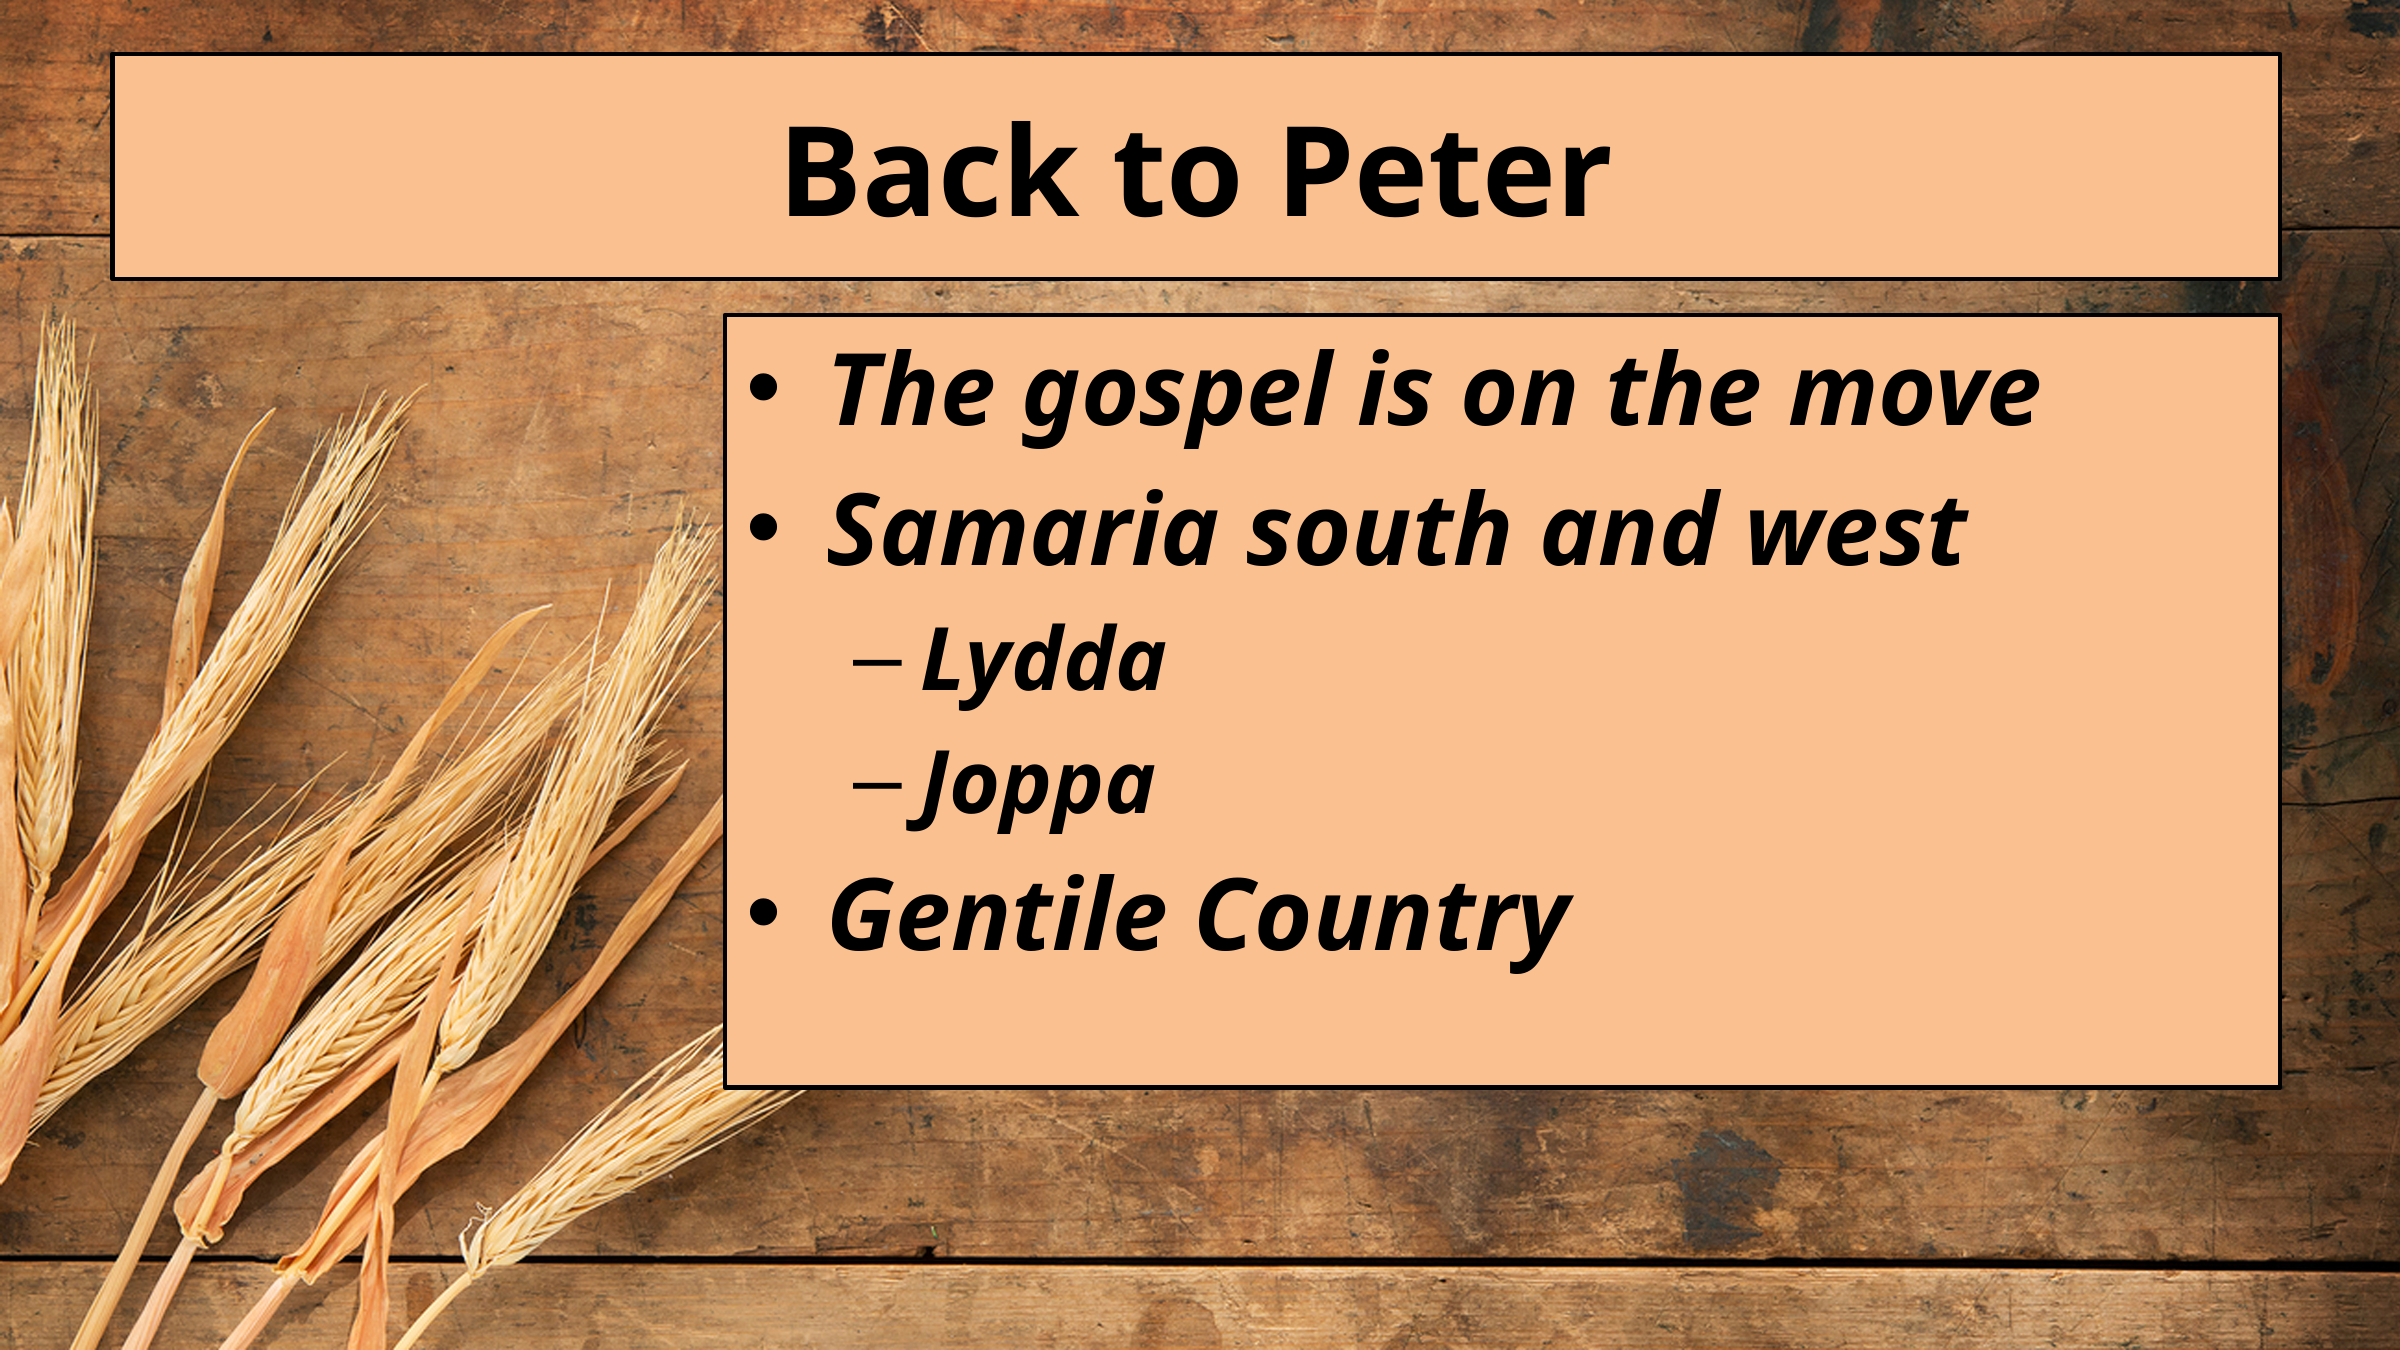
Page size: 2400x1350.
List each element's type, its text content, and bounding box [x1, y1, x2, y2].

title Back to Peter [112, 54, 2280, 279]
picture [0, 0, 2400, 1350]
list The gospel is on the move Samaria south and west Lydda Joppa Gentile Country [725, 315, 2280, 1088]
